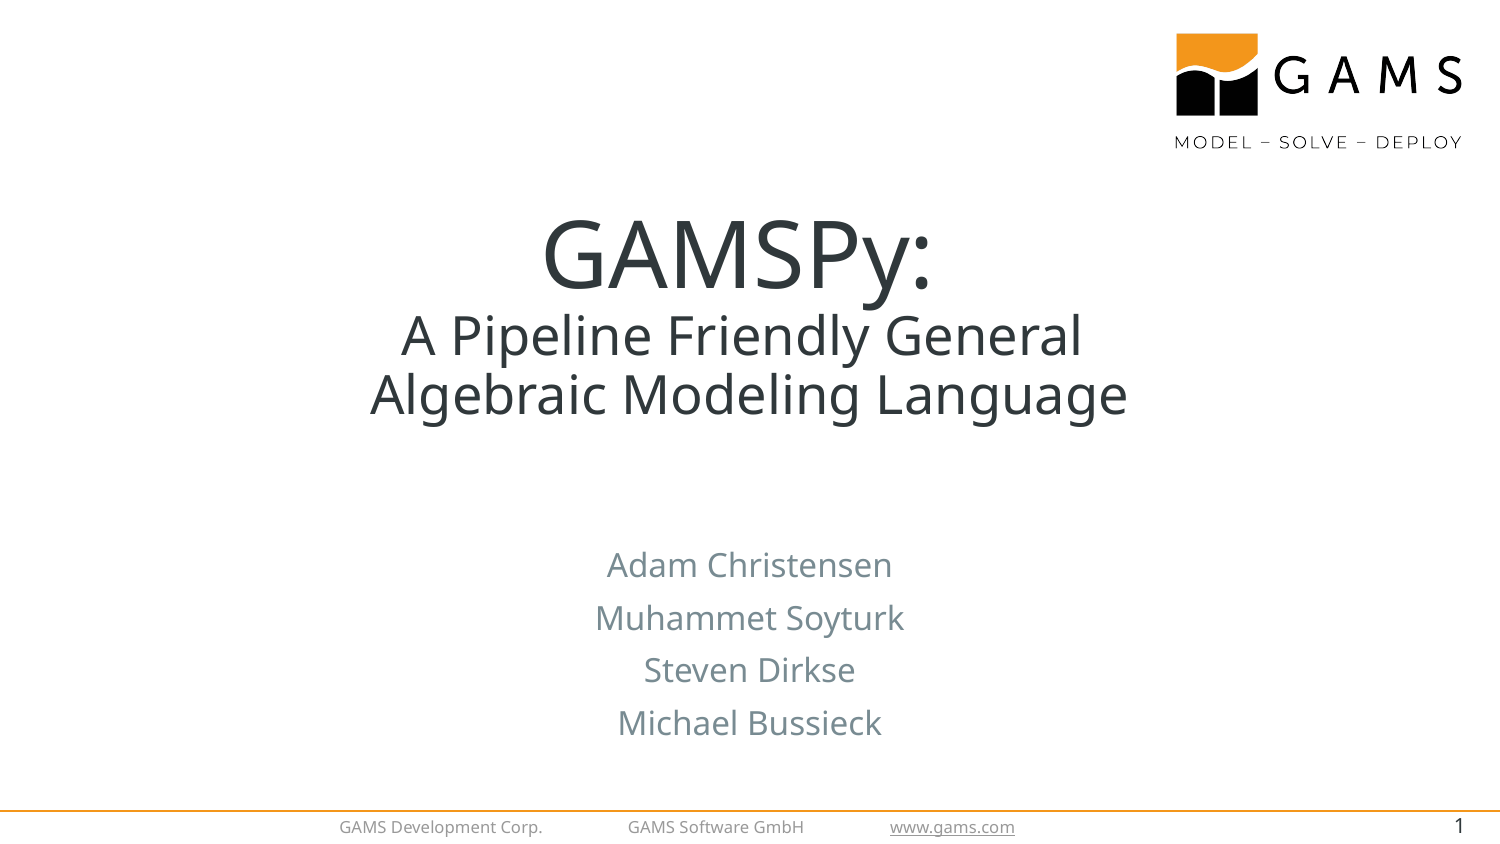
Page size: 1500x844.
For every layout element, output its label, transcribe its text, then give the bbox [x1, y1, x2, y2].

title GAMSPy: A Pipeline Friendly General Algebraic Modeling Language [86, 129, 1414, 432]
slide_number ‹#› [1375, 810, 1466, 844]
subtitle Adam Christensen Muhammet Soyturk Steven Dirkse Michael Bussieck [121, 486, 1379, 779]
picture [1170, 29, 1478, 153]
